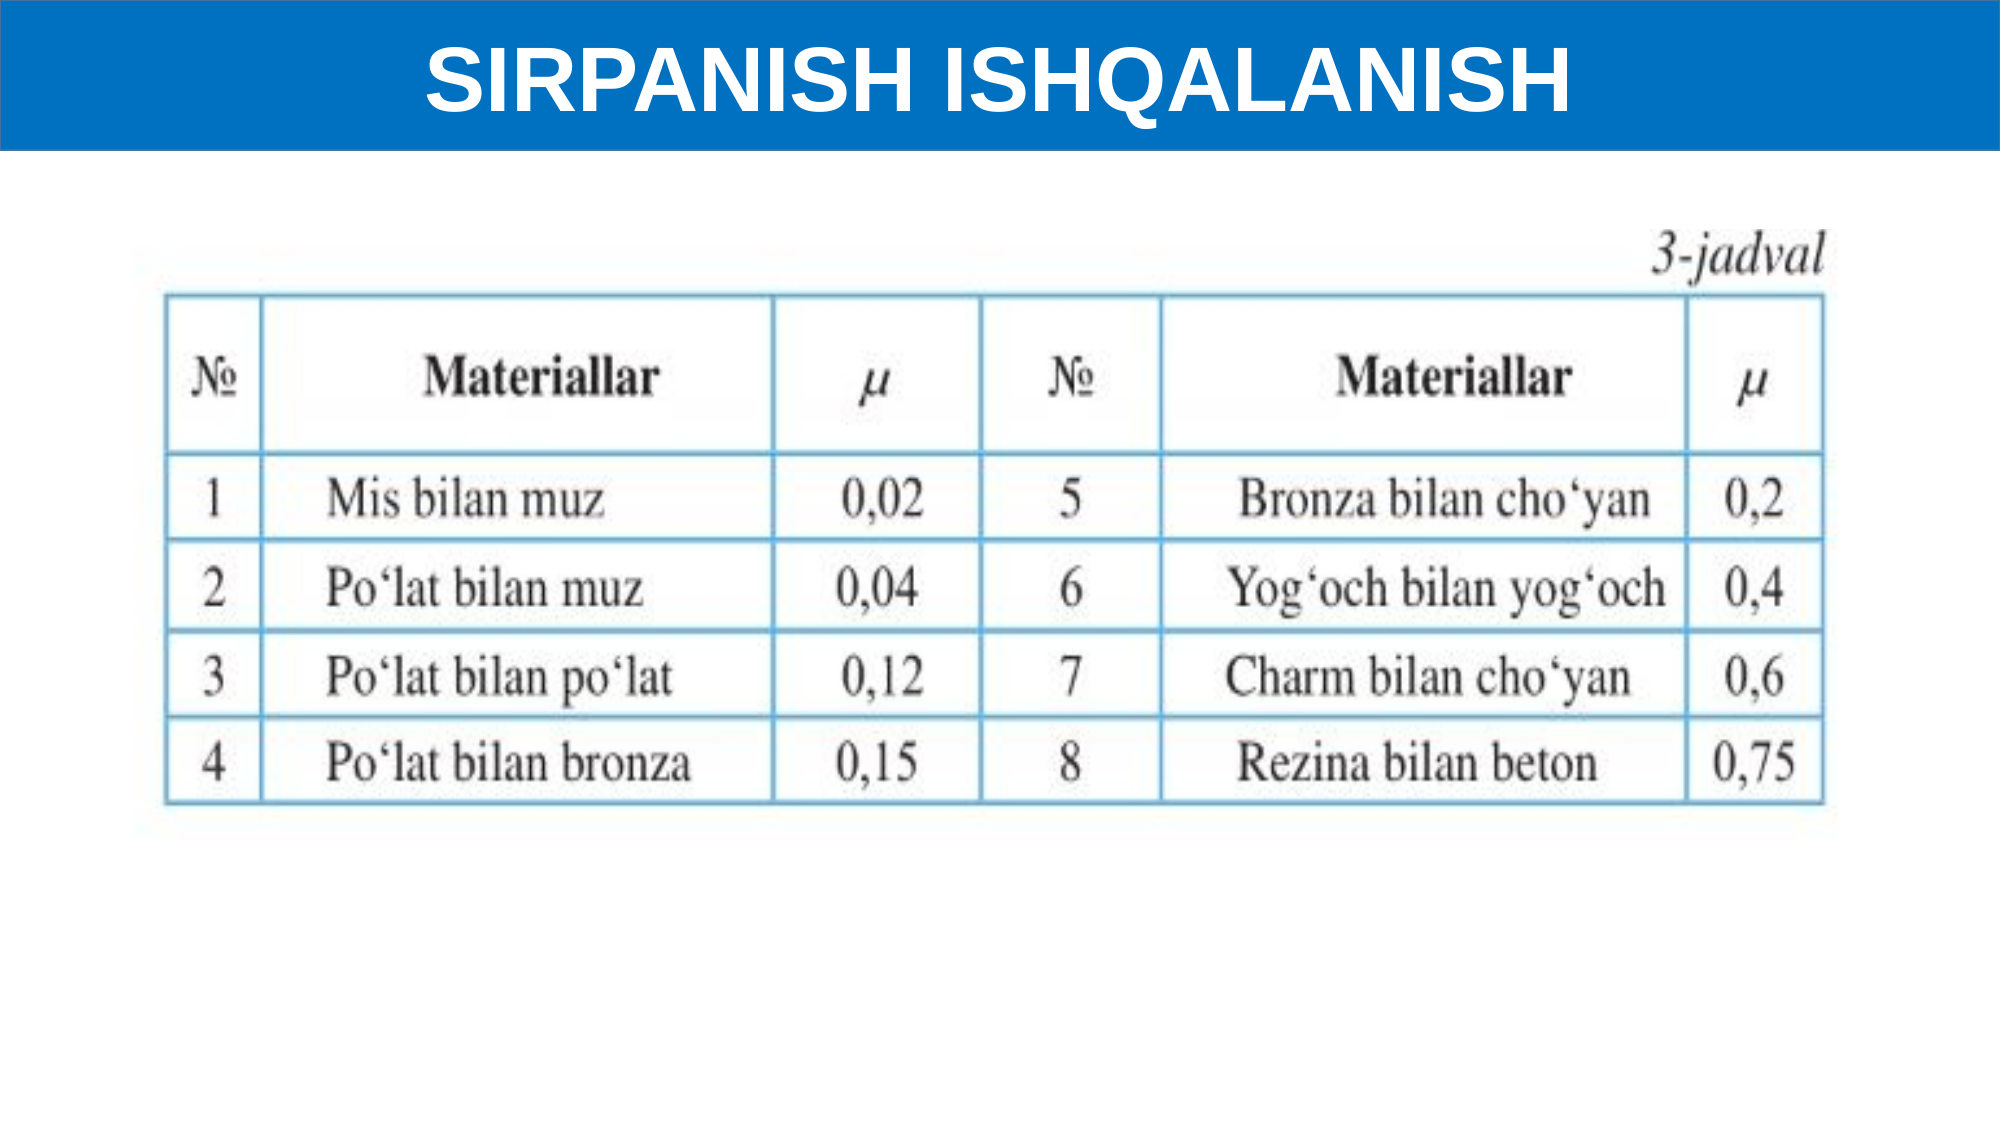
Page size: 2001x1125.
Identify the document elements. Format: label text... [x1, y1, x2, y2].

text_box SIRPANISH ISHQALANISH [0, 0, 2000, 151]
picture [111, 229, 1889, 840]
